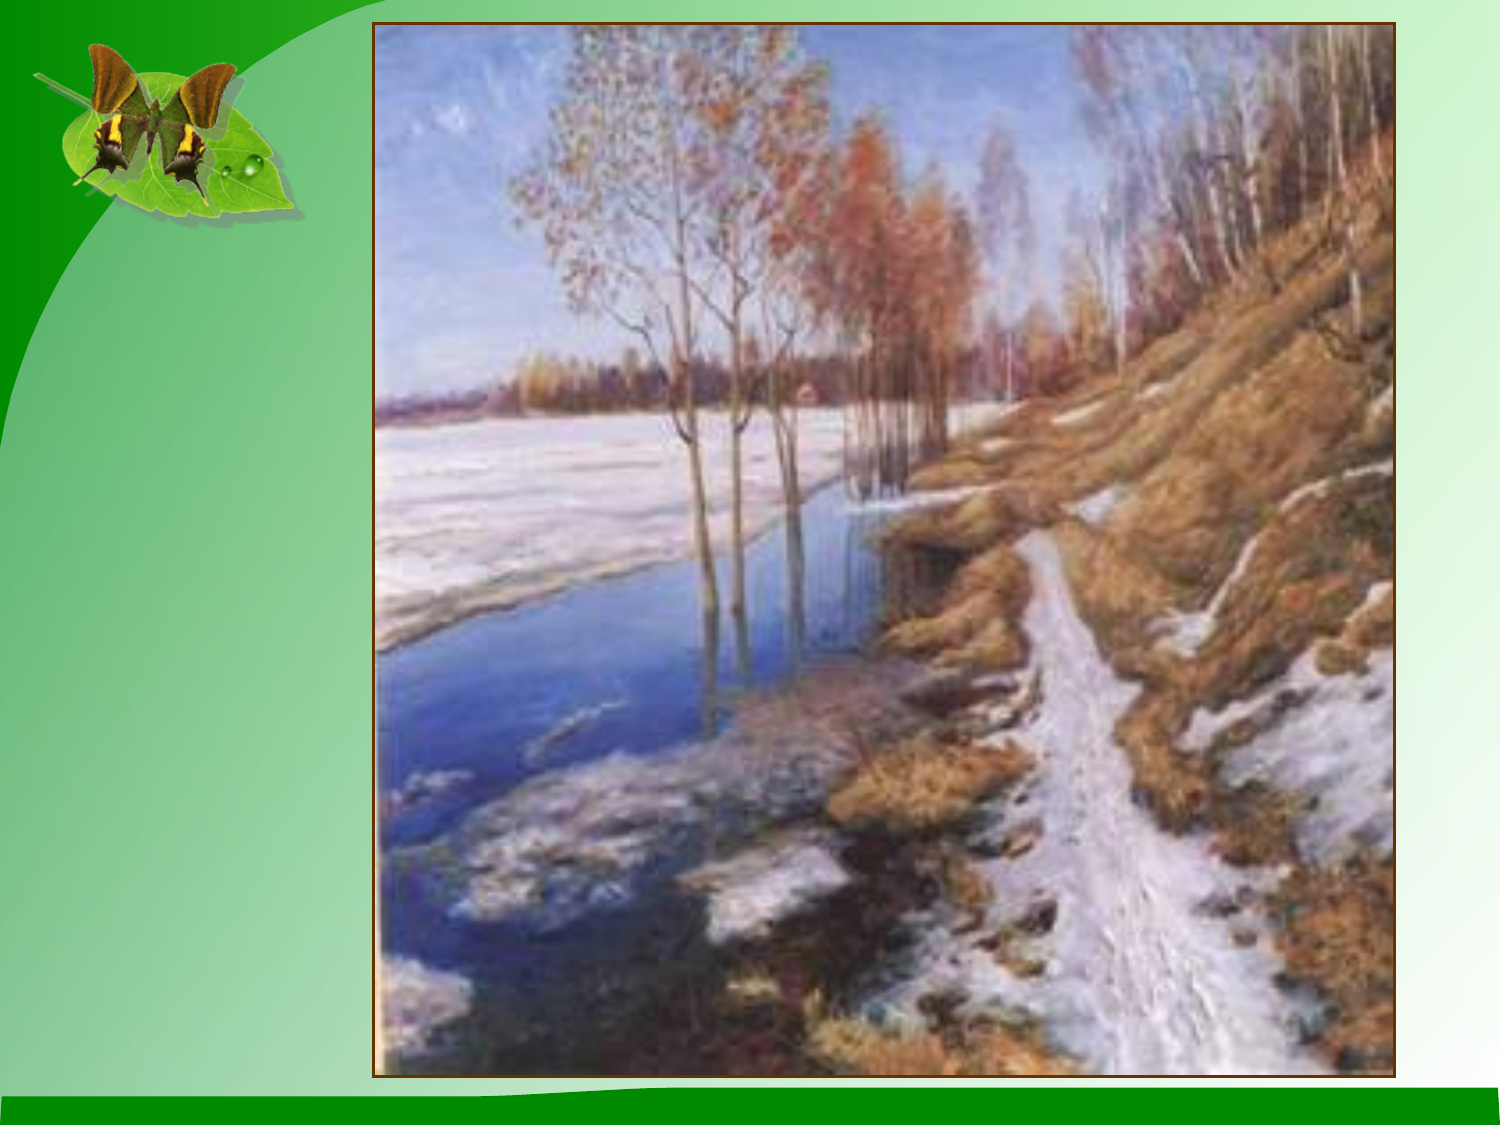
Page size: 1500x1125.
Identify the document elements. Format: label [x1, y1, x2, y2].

picture [374, 24, 1394, 1076]
picture [24, 37, 300, 229]
